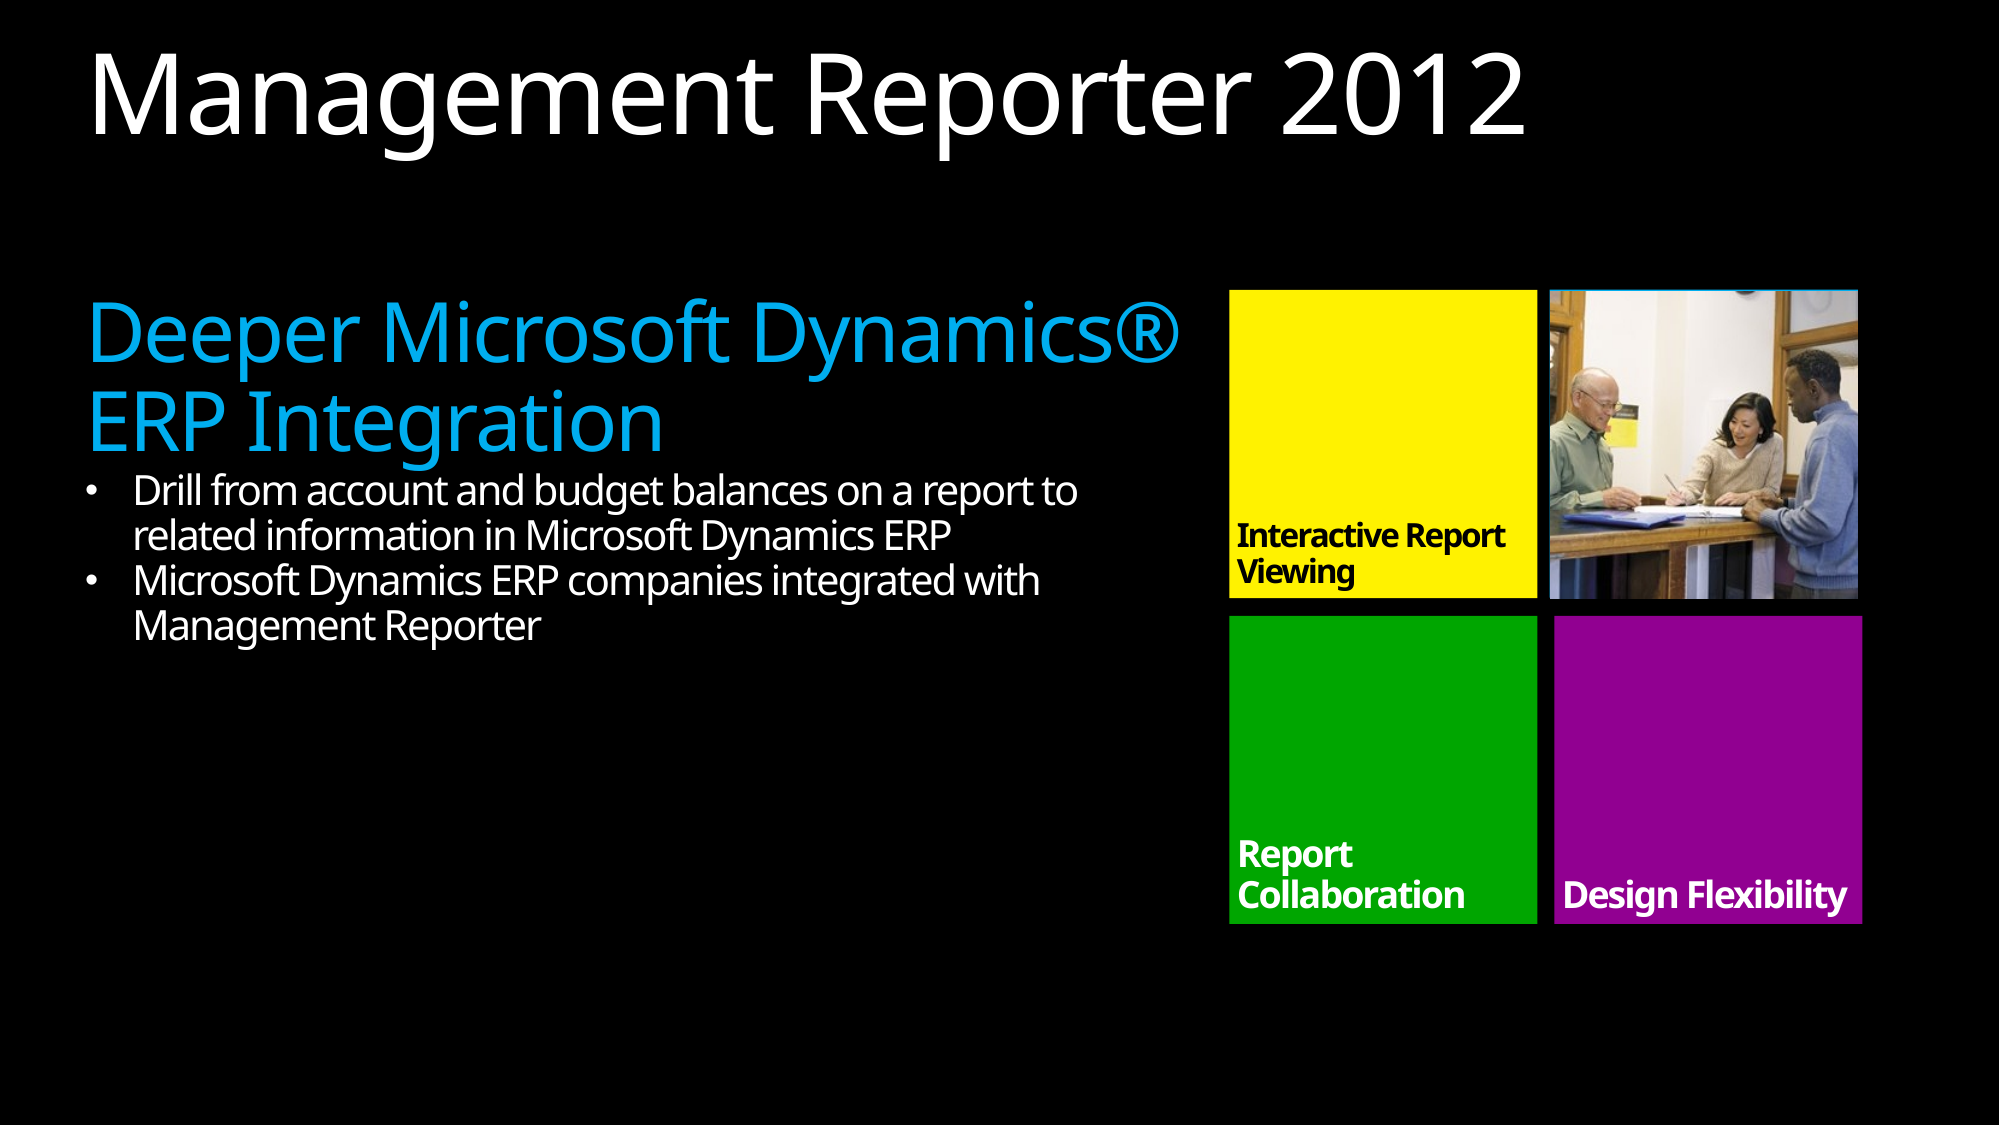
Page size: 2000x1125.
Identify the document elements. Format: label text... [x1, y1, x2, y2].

picture [1551, 292, 1858, 599]
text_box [1229, 289, 1863, 925]
list Deeper Microsoft Dynamics® ERP Integration Drill from account and budget balances on a report to related information in Microsoft Dynamics ERP Microsoft Dynamics ERP companies integrated with Management Reporter [85, 290, 1210, 654]
title Management Reporter 2012 [85, 37, 1914, 161]
